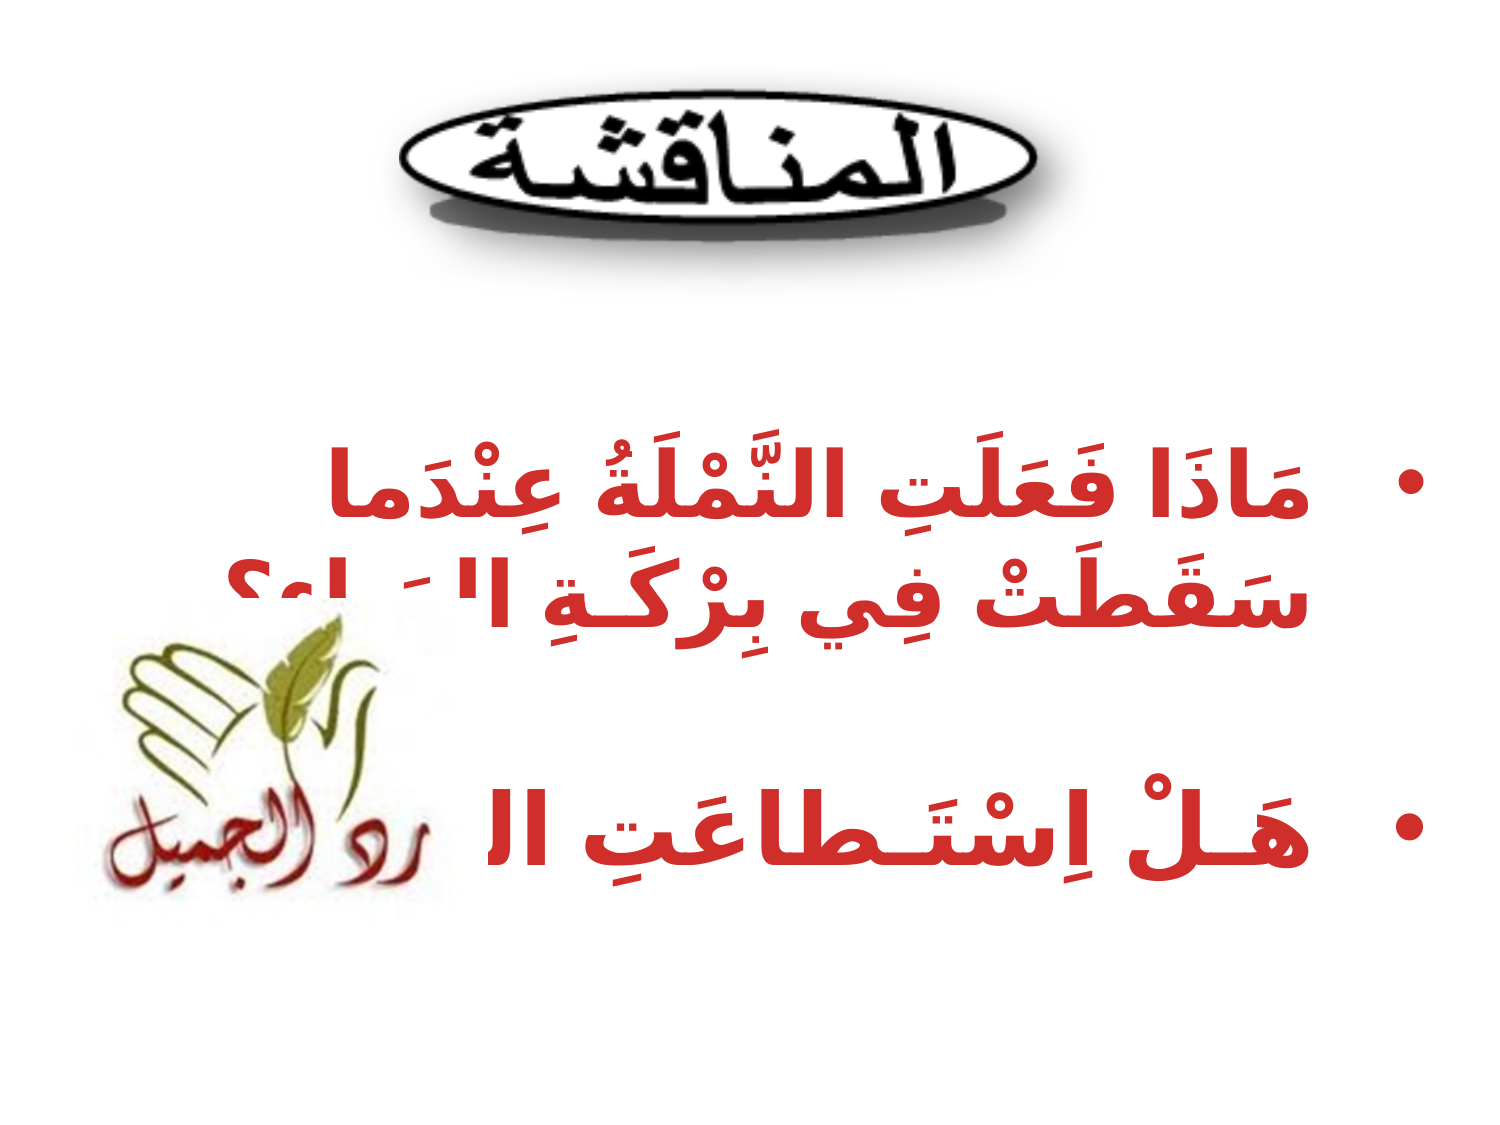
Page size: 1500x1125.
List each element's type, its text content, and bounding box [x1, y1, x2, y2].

picture [399, 87, 1043, 251]
picture [62, 597, 488, 936]
text_box مَاذَا فَعَلَتِ النَّمْلَةُ عِنْدَما سَقَطَتْ فِي بِرْكَـةِ المَـاءِ؟ هَـلْ اِسْتَـطاعَتِ الخُرُوج؟ [99, 418, 1443, 894]
